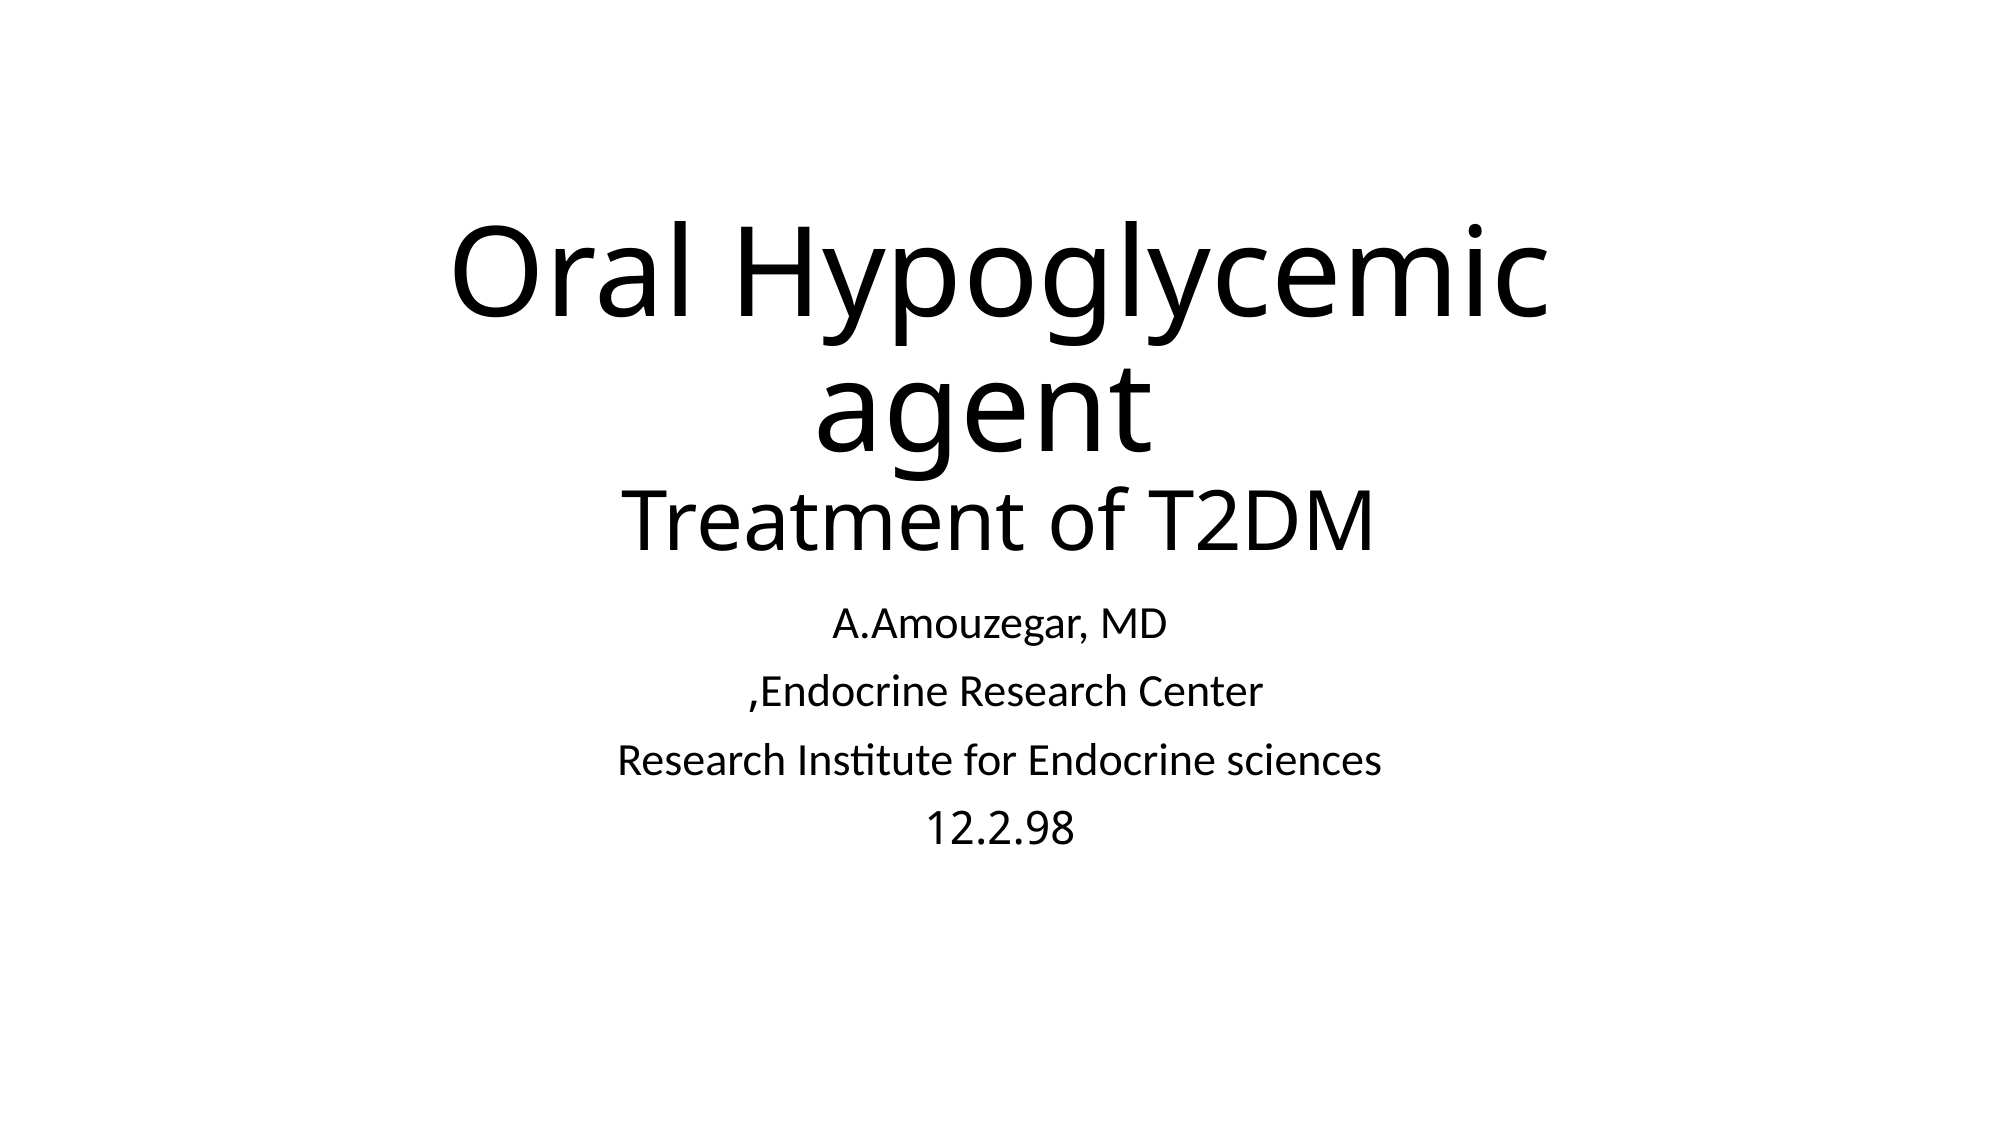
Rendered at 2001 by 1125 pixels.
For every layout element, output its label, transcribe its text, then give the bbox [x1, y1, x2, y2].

subtitle A.Amouzegar, MD Endocrine Research Center, Research Institute for Endocrine sciences 12.2.98 [249, 590, 1750, 863]
title Oral Hypoglycemic agent Treatment of T2DM [249, 184, 1750, 576]
